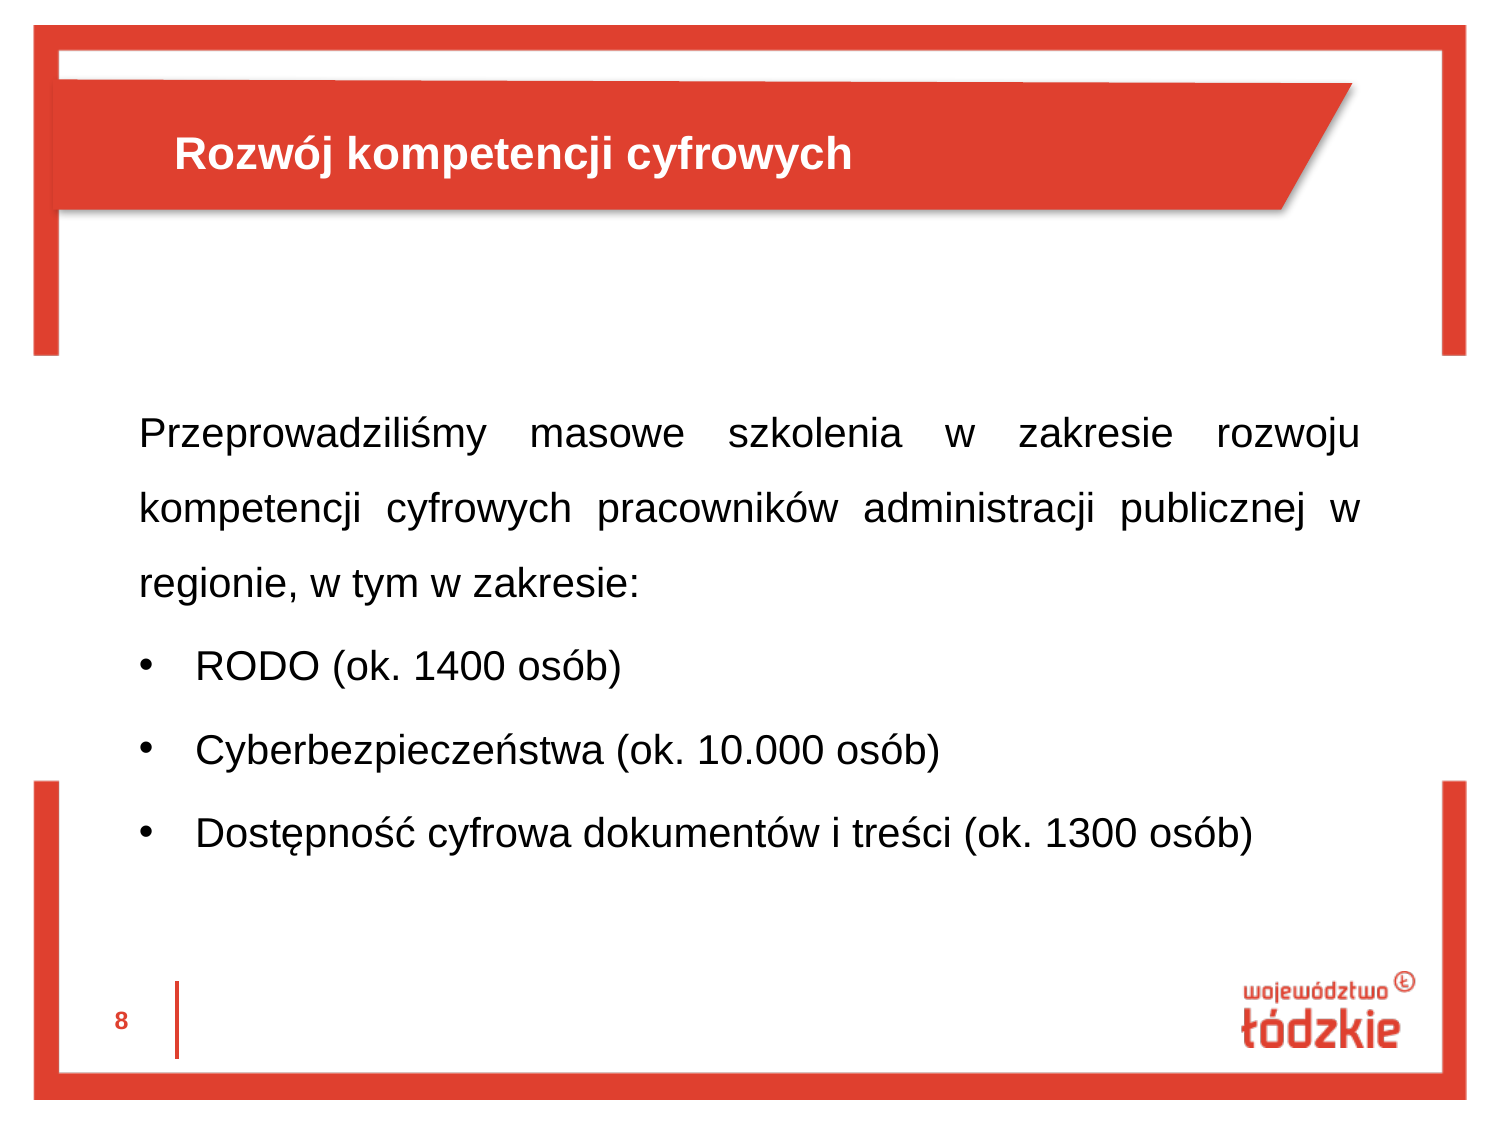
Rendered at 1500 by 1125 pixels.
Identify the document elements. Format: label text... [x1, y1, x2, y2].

text_box Przeprowadziliśmy masowe szkolenia w zakresie rozwoju kompetencji cyfrowych pracowników administracji publicznej w regionie, w tym w zakresie: RODO (ok. 1400 osób) Cyberbezpieczeństwa (ok. 10.000 osób) Dostępność cyfrowa dokumentów i treści (ok. 1300 osób) [123, 373, 1376, 965]
list Rozwój kompetencji cyfrowych [159, 90, 1353, 212]
picture [33, 25, 1467, 1100]
